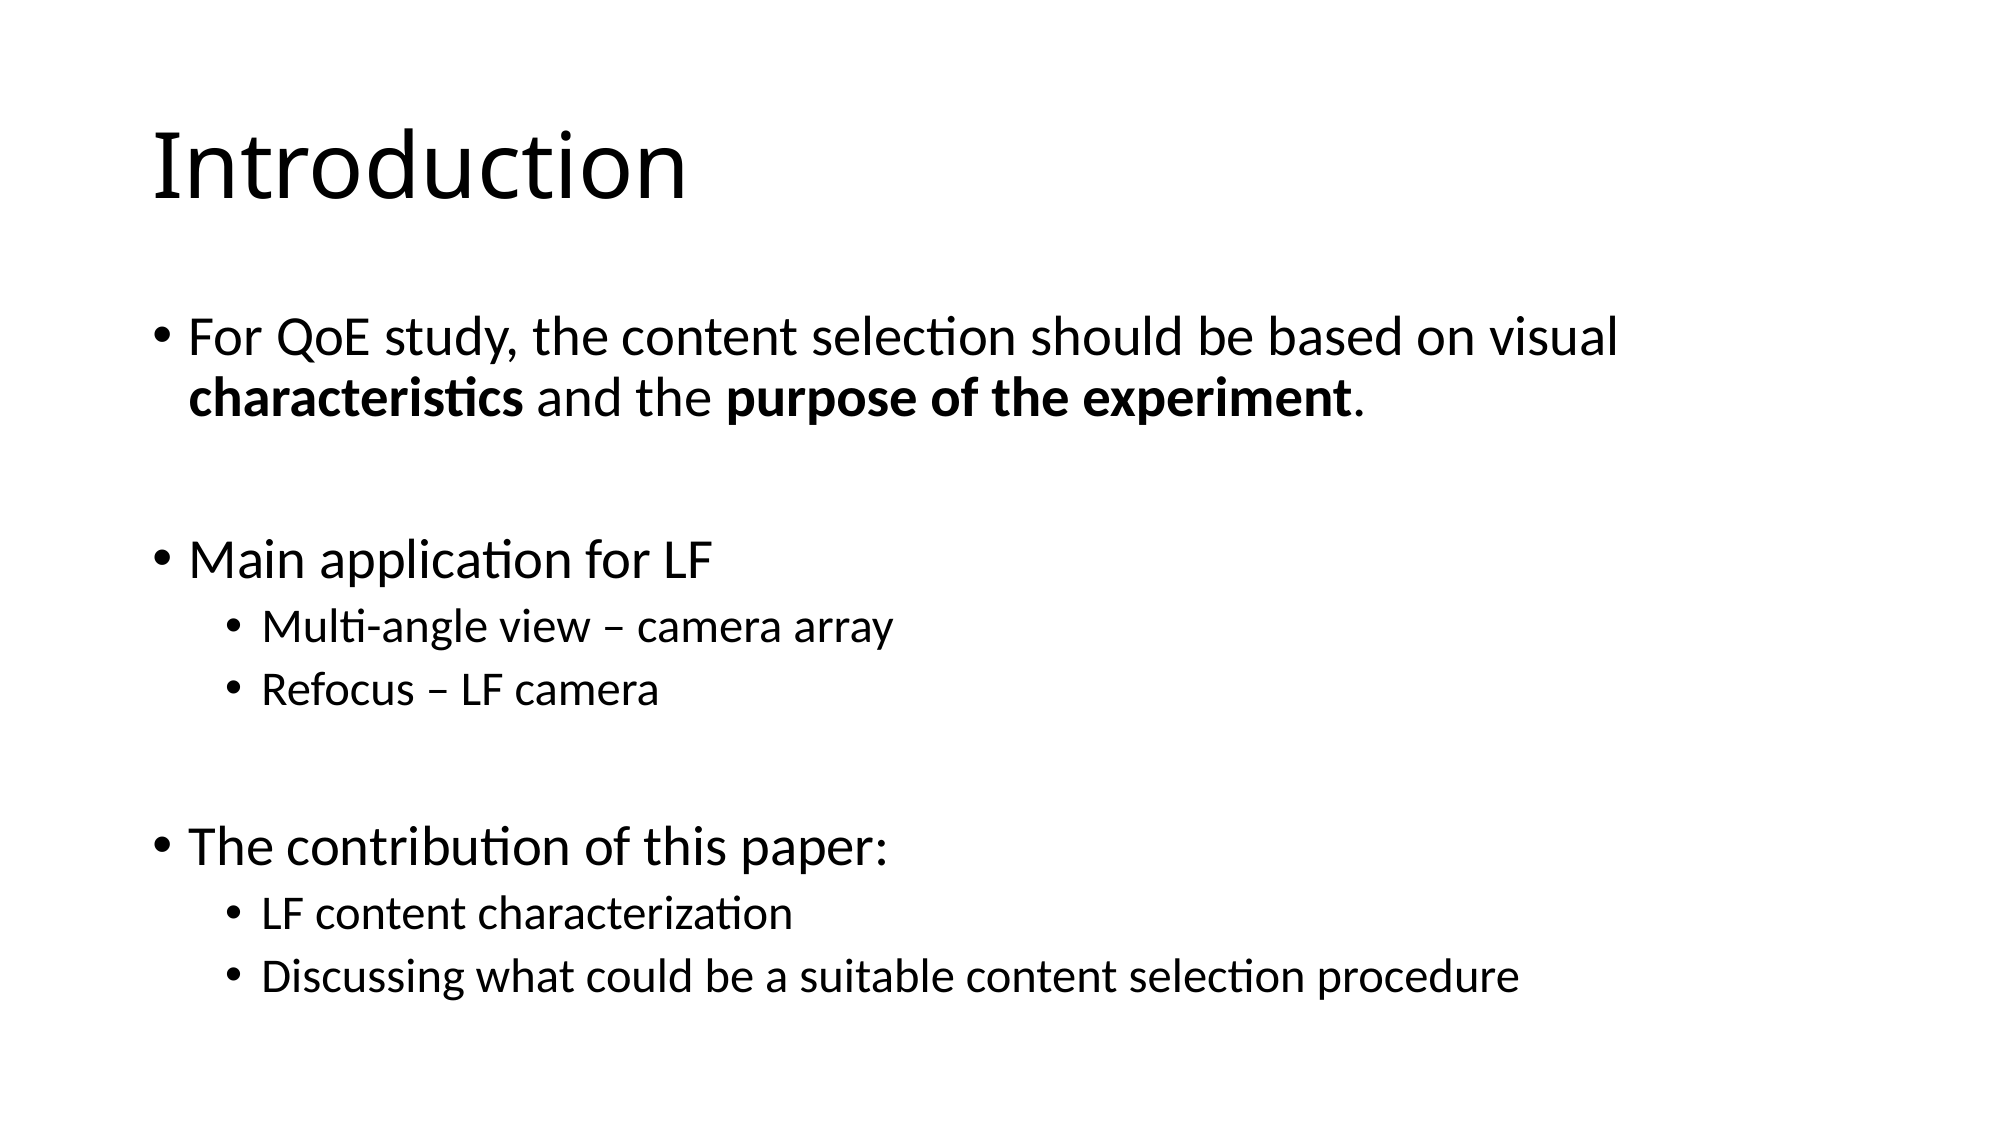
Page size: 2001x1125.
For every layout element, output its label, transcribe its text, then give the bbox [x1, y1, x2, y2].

list For QoE study, the content selection should be based on visual characteristics and the purpose of the experiment. Main application for LF Multi-angle view – camera array Refocus – LF camera The contribution of this paper: LF content characterization Discussing what could be a suitable content selection procedure [137, 299, 1863, 1014]
title Introduction [137, 59, 1863, 278]
